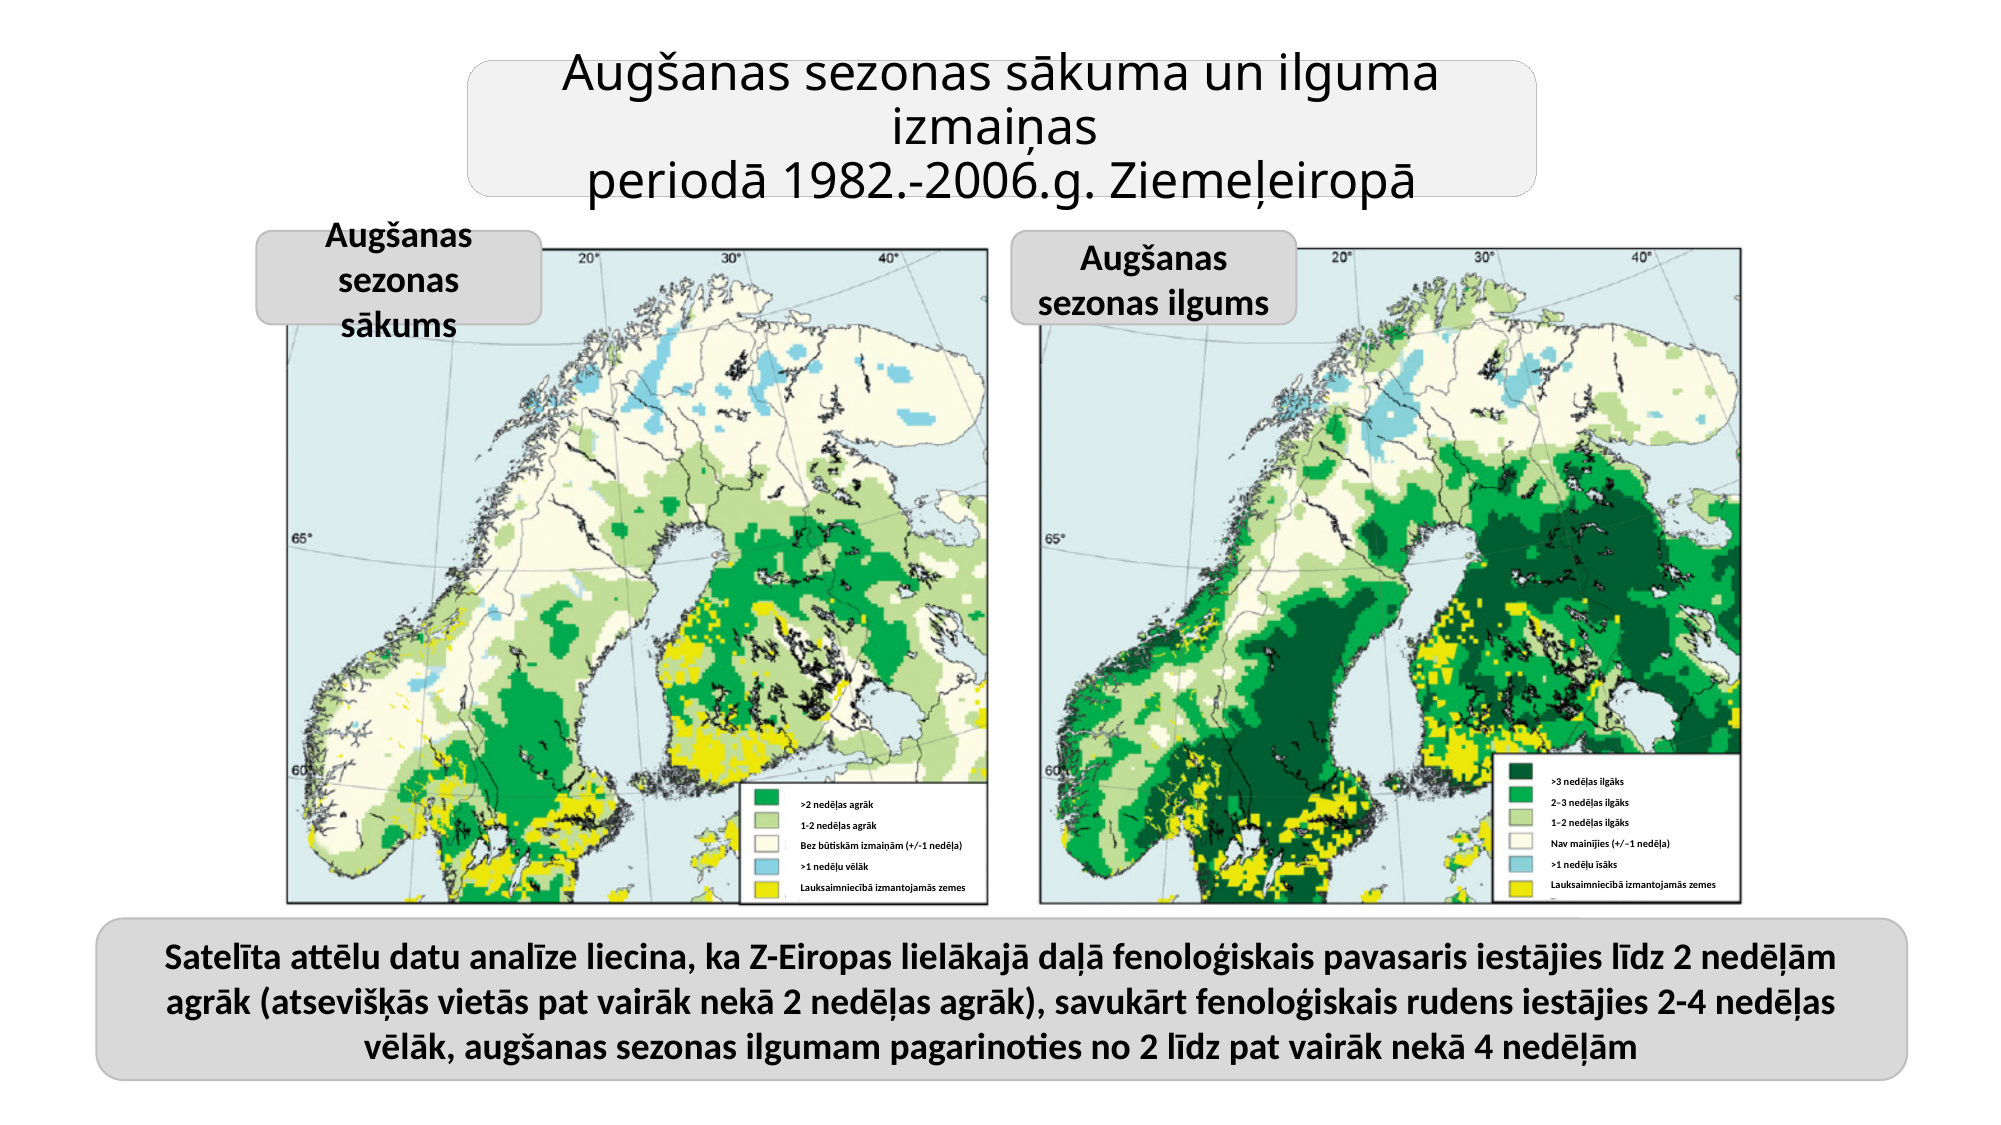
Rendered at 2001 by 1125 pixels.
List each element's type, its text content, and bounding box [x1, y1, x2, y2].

text_box Satelīta attēlu datu analīze liecina, ka Z-Eiropas lielākajā daļā fenoloģiskais pavasaris iestājies līdz 2 nedēļām agrāk (atsevišķās vietās pat vairāk nekā 2 nedēļas agrāk), savukārt fenoloģiskais rudens iestājies 2-4 nedēļas vēlāk, augšanas sezonas ilgumam pagarinoties no 2 līdz pat vairāk nekā 4 nedēļām [95, 917, 1909, 1082]
text_box Augšanas sezonas sākuma un ilguma izmaiņas periodā 1982.-2006.g. Ziemeļeiropā [467, 60, 1537, 197]
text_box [233, 214, 1770, 935]
